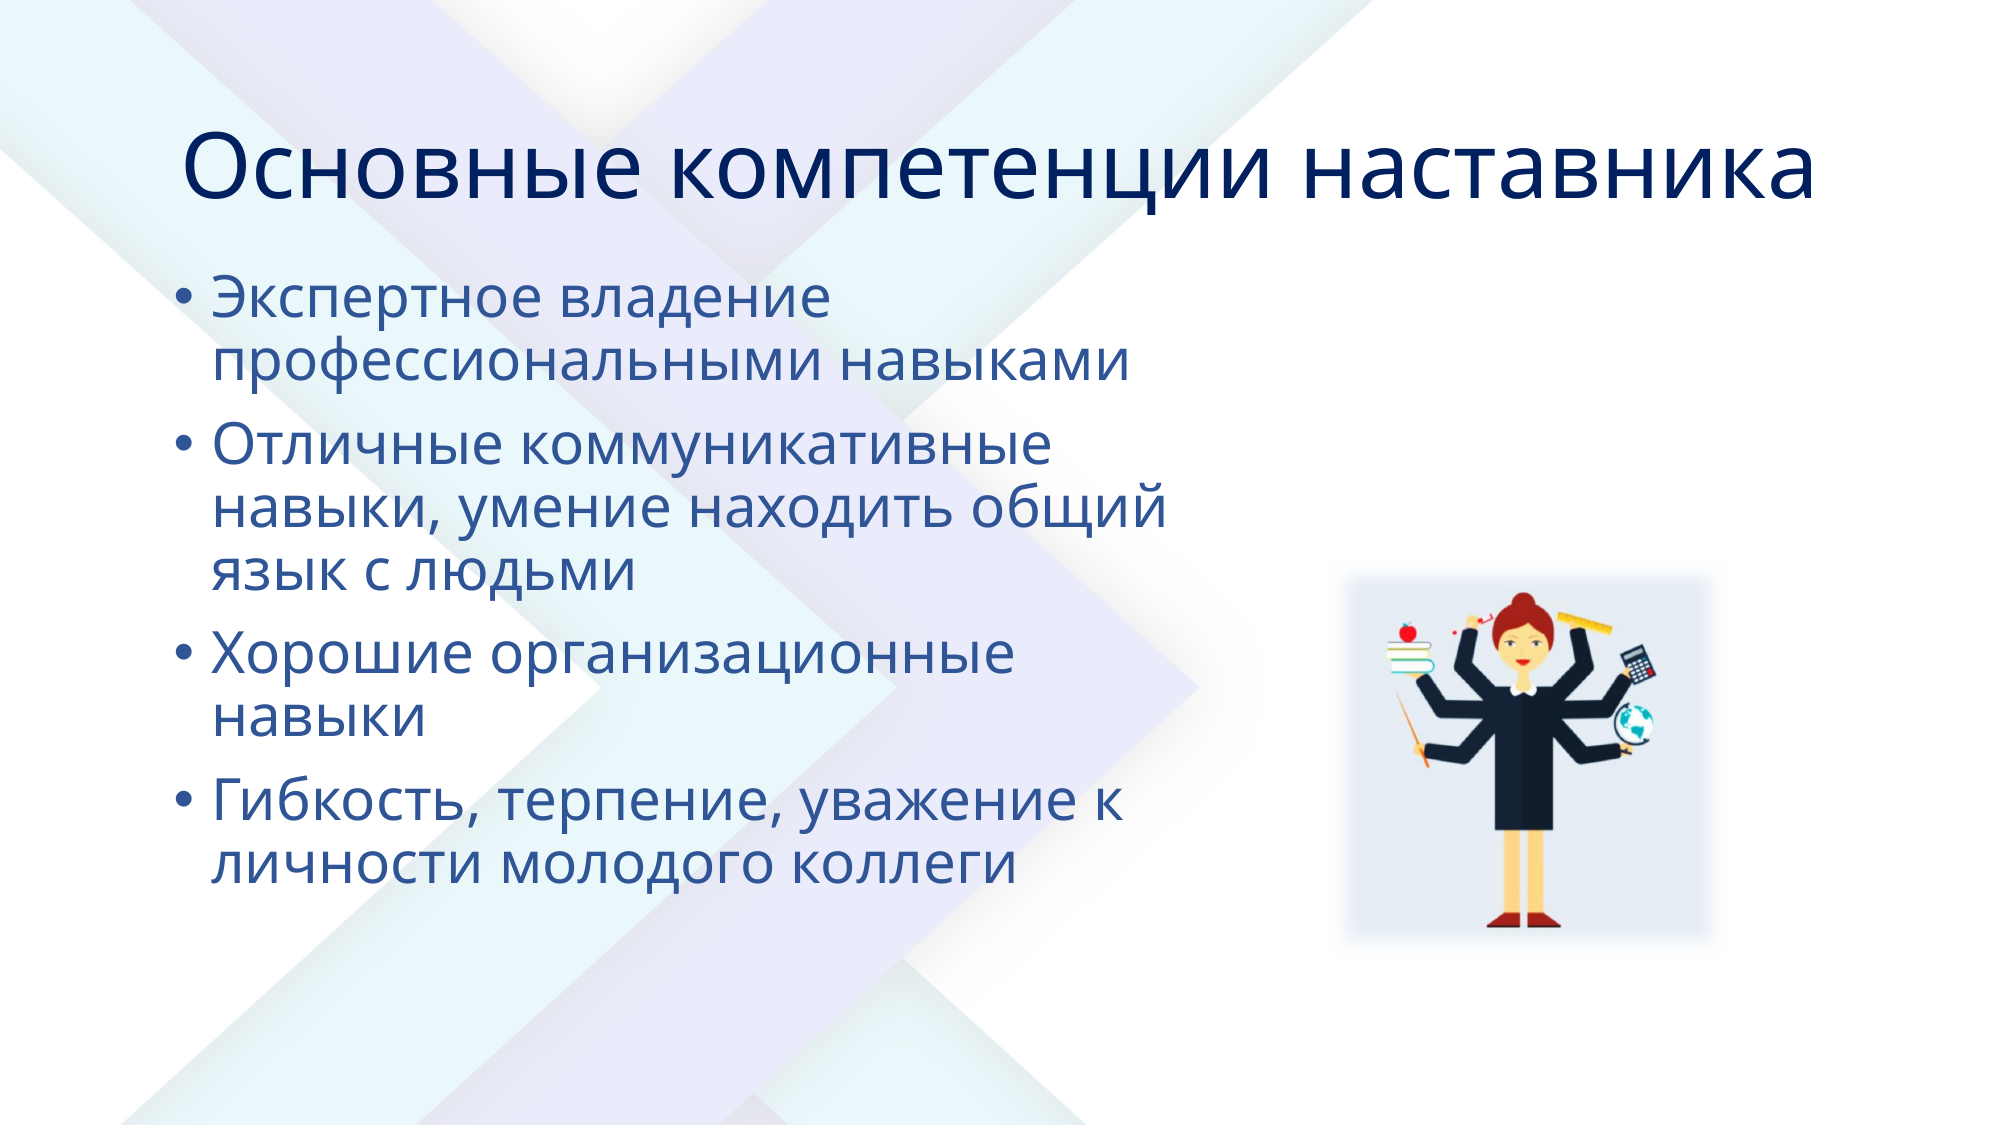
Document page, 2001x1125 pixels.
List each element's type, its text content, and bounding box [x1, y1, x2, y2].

list Экспертное владение профессиональными навыками Отличные коммуникативные навыки, умение находить общий язык с людьми Хорошие организационные навыки Гибкость, терпение, уважение к личности молодого коллеги [158, 260, 1214, 951]
picture [1327, 557, 1729, 959]
title Основные компетенции наставника [137, 59, 1863, 278]
